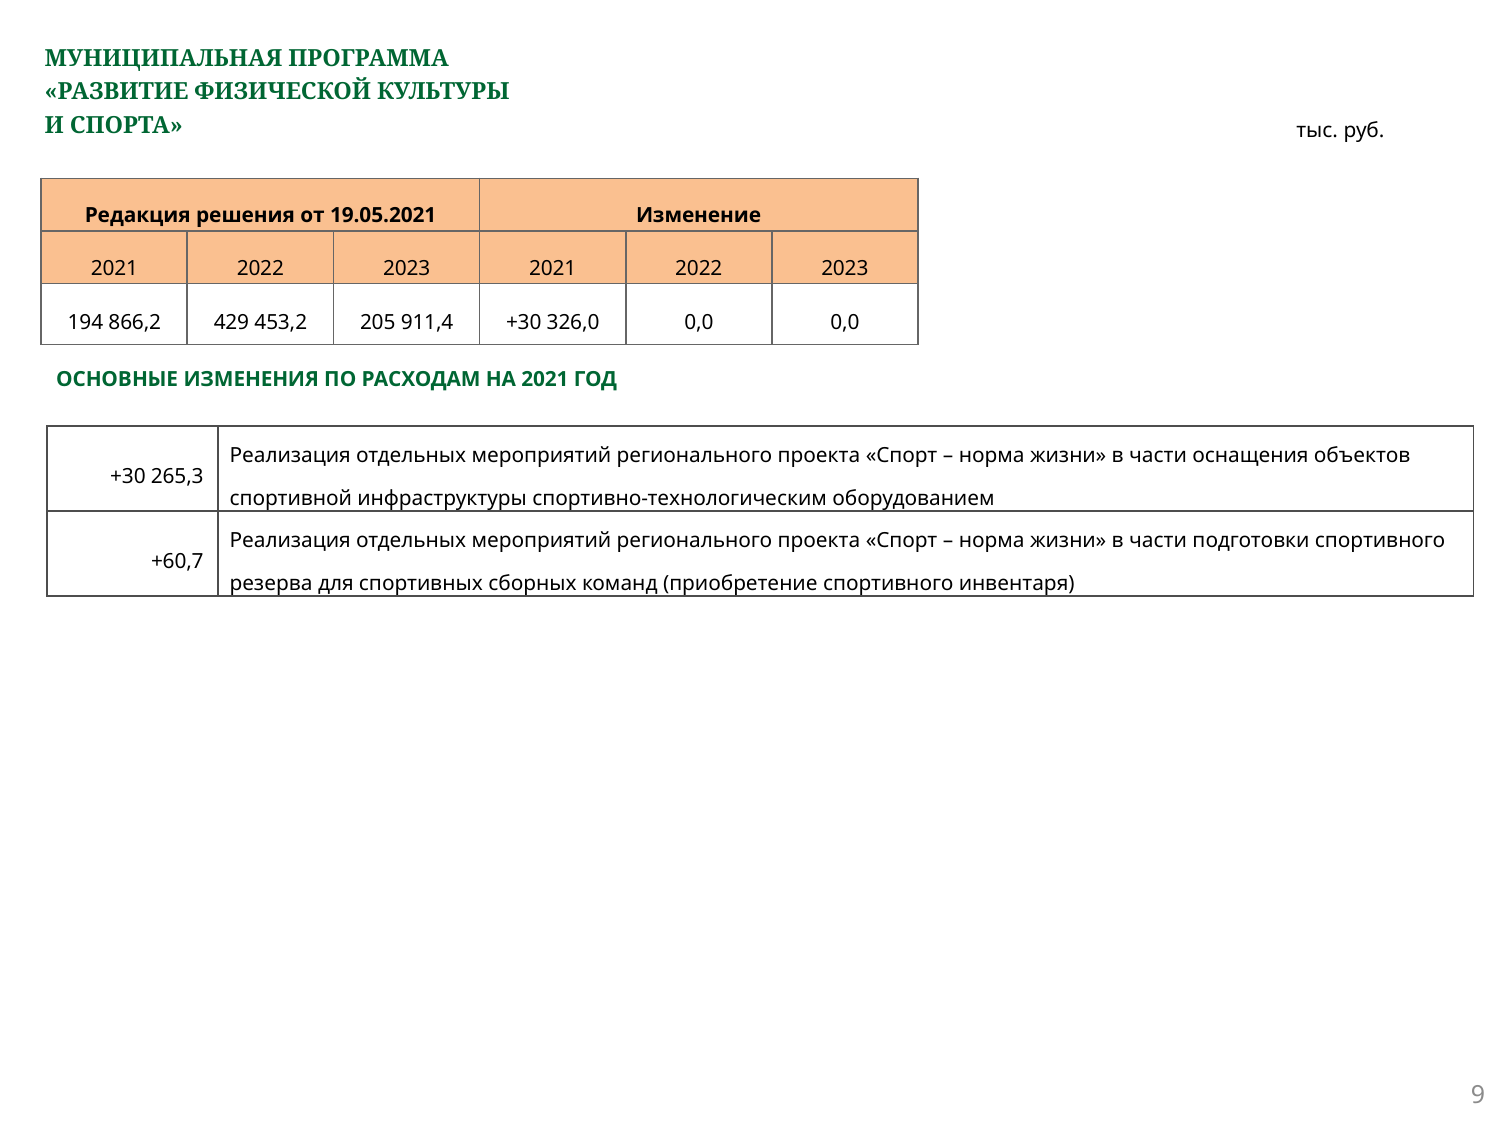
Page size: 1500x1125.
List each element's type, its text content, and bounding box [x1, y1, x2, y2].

table_cell 2021 [480, 232, 625, 283]
table_header Редакция решения от 19.05.2021 [42, 179, 479, 230]
table_header Реализация отдельных мероприятий регионального проекта «Спорт – норма жизни» в части оснащения объектов спортивной инфраструктуры спортивно-технологическим оборудованием [219, 427, 1473, 510]
table_cell 0,0 [773, 284, 917, 344]
table_cell 2022 [627, 232, 771, 283]
text_box ОСНОВНЫЕ ИЗМЕНЕНИЯ ПО РАСХОДАМ НА 2021 ГОД [39, 344, 782, 412]
table_cell Реализация отдельных мероприятий регионального проекта «Спорт – норма жизни» в части подготовки спортивного резерва для спортивных сборных команд (приобретение спортивного инвентаря) [219, 512, 1473, 595]
table_header Изменение [480, 179, 917, 230]
table_cell 205 911,4 [334, 284, 479, 344]
table_cell 2023 [773, 232, 917, 283]
table_cell 429 453,2 [188, 284, 333, 344]
table_cell 2021 [42, 232, 186, 283]
table_cell 0,0 [627, 284, 771, 344]
text_box тыс. руб. [1281, 104, 1433, 150]
table_cell 2023 [334, 232, 479, 283]
table_cell +30 326,0 [480, 284, 625, 344]
table_cell 2022 [188, 232, 333, 283]
table_cell +60,7 [48, 512, 217, 595]
table_header +30 265,3 [48, 427, 217, 510]
table_cell 194 866,2 [42, 284, 186, 344]
title МУНИЦИПАЛЬНАЯ ПРОГРАММА «РАЗВИТИЕ ФИЗИЧЕСКОЙ КУЛЬТУРЫ И СПОРТА» [29, 29, 1471, 148]
slide_number 9 [1149, 1065, 1500, 1125]
